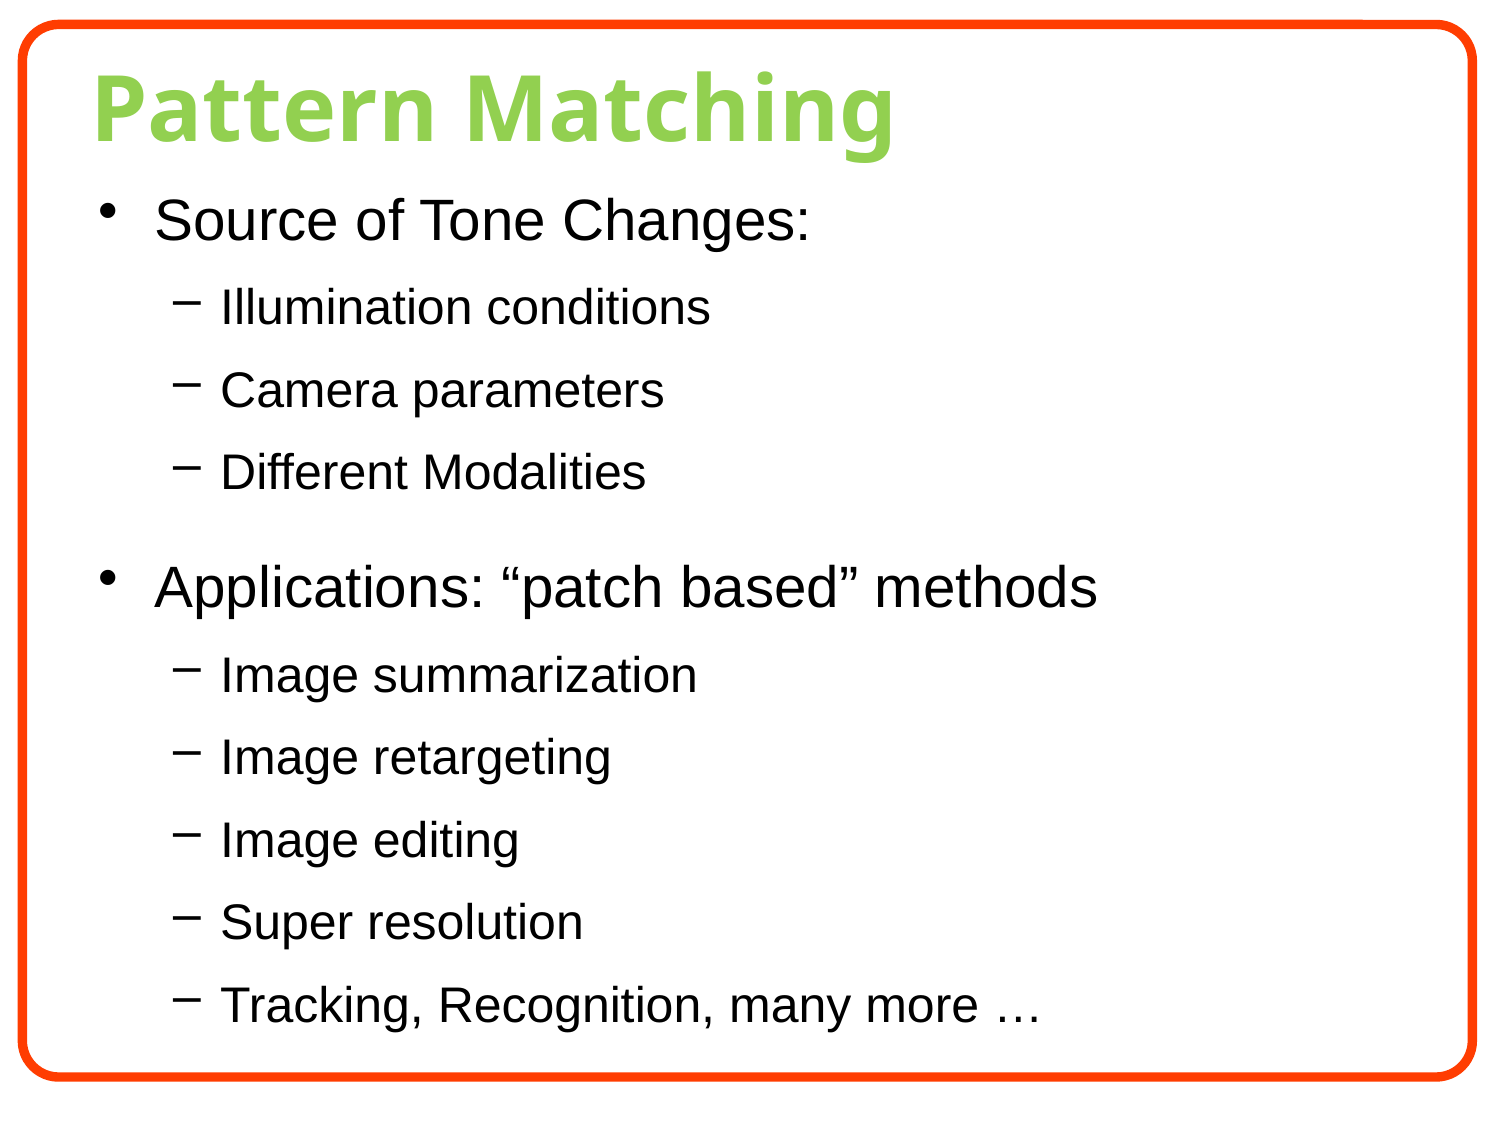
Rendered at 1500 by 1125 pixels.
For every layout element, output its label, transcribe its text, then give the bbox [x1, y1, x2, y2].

title Pattern Matching [74, 3, 1417, 207]
list Source of Tone Changes: Illumination conditions Camera parameters Different Modalities Applications: “patch based” methods Image summarization Image retargeting Image editing Super resolution Tracking, Recognition, many more … [83, 207, 1408, 1061]
